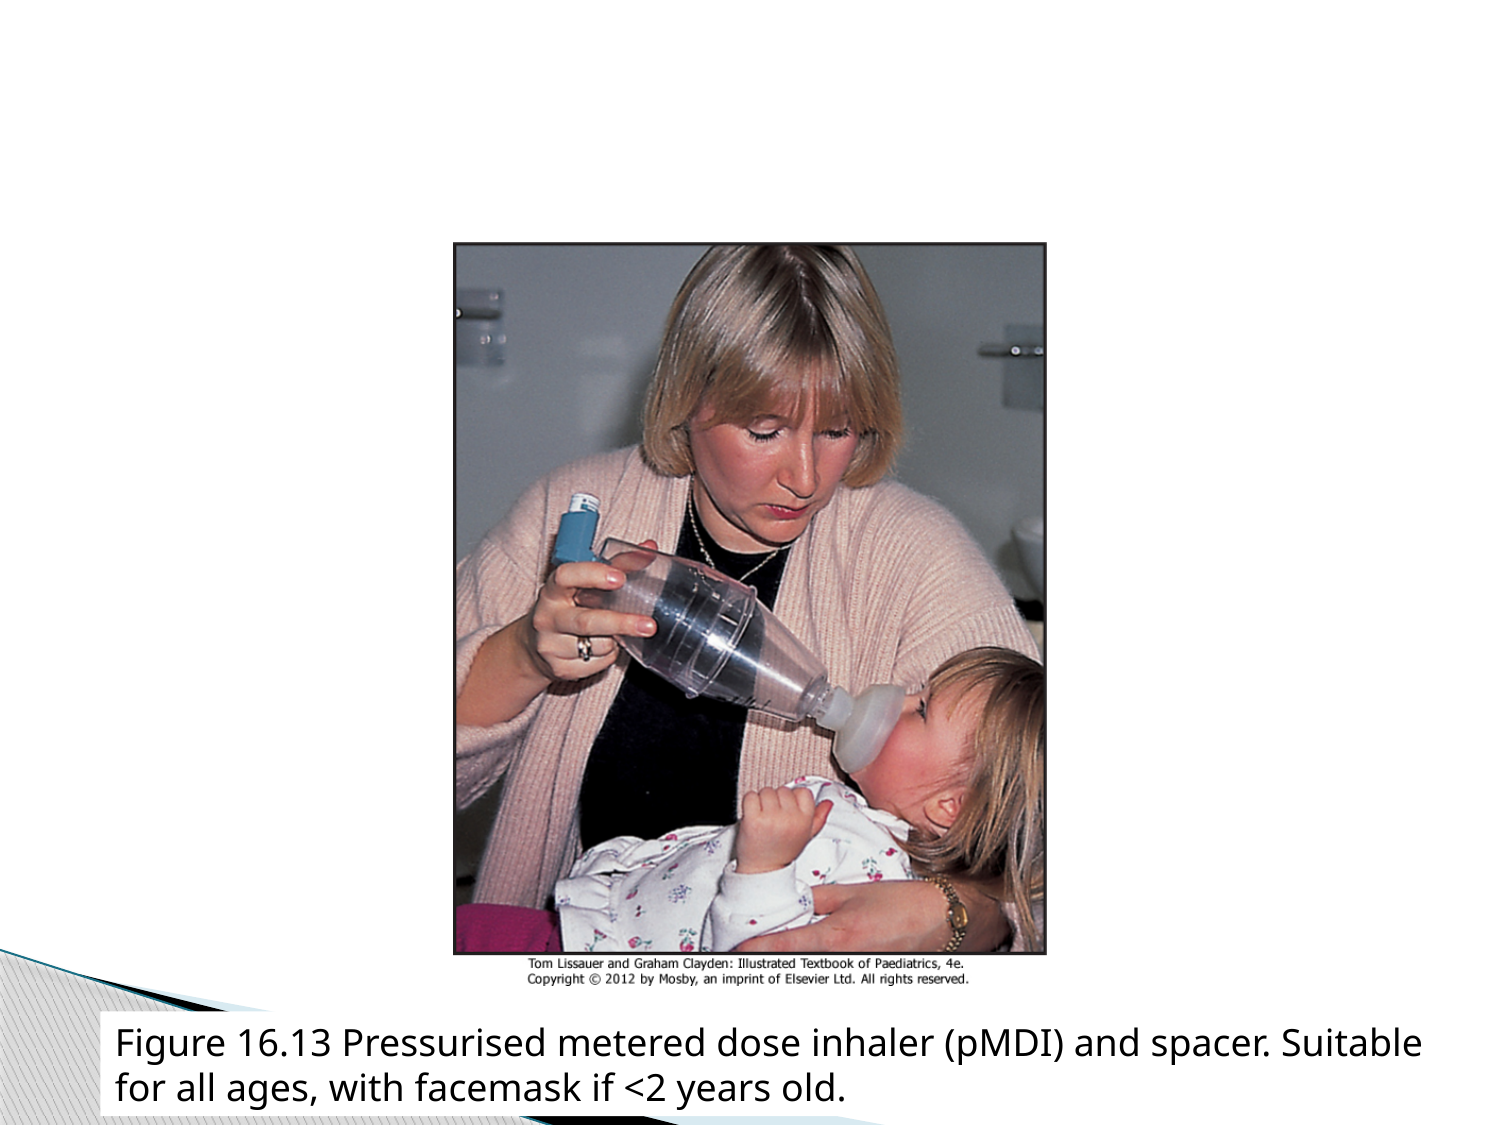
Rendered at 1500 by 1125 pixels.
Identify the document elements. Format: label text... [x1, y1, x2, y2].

text_box Figure 16.13 Pressurised metered dose inhaler (pMDI) and spacer. Suitable for all ages, with facemask if <2 years old. [100, 1011, 1471, 1117]
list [453, 242, 1047, 986]
